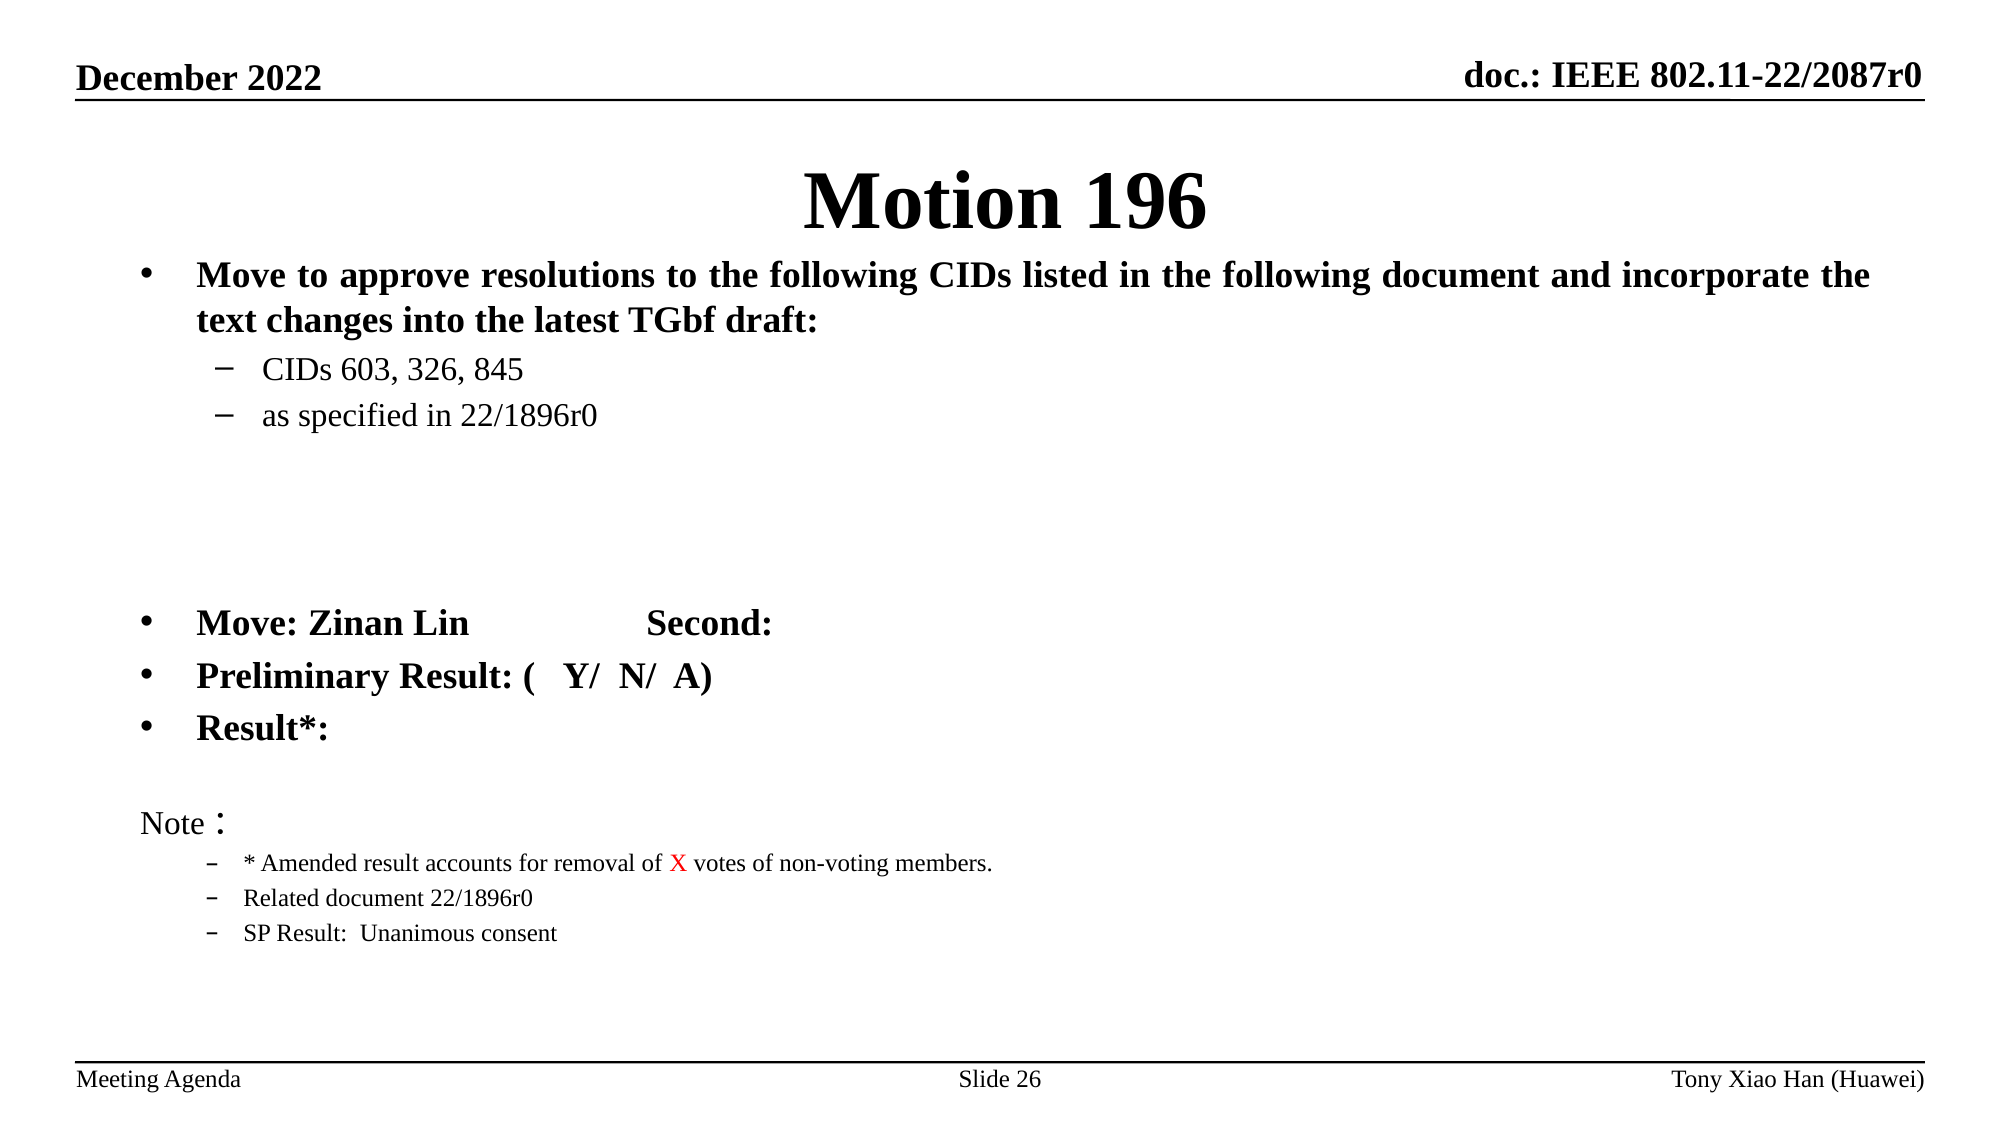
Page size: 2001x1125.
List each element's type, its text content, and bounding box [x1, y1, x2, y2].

text_box Move to approve resolutions to the following CIDs listed in the following document and incorporate the text changes into the latest TGbf draft: CIDs 603, 326, 845 as specified in 22/1896r0 Move: Zinan Lin Second: Preliminary Result: ( Y/ N/ A) Result*: Note： * Amended result accounts for removal of X votes of non-voting members. Related document 22/1896r0 SP Result: Unanimous consent [125, 212, 1888, 900]
text_box Motion 196 [368, 137, 1644, 212]
